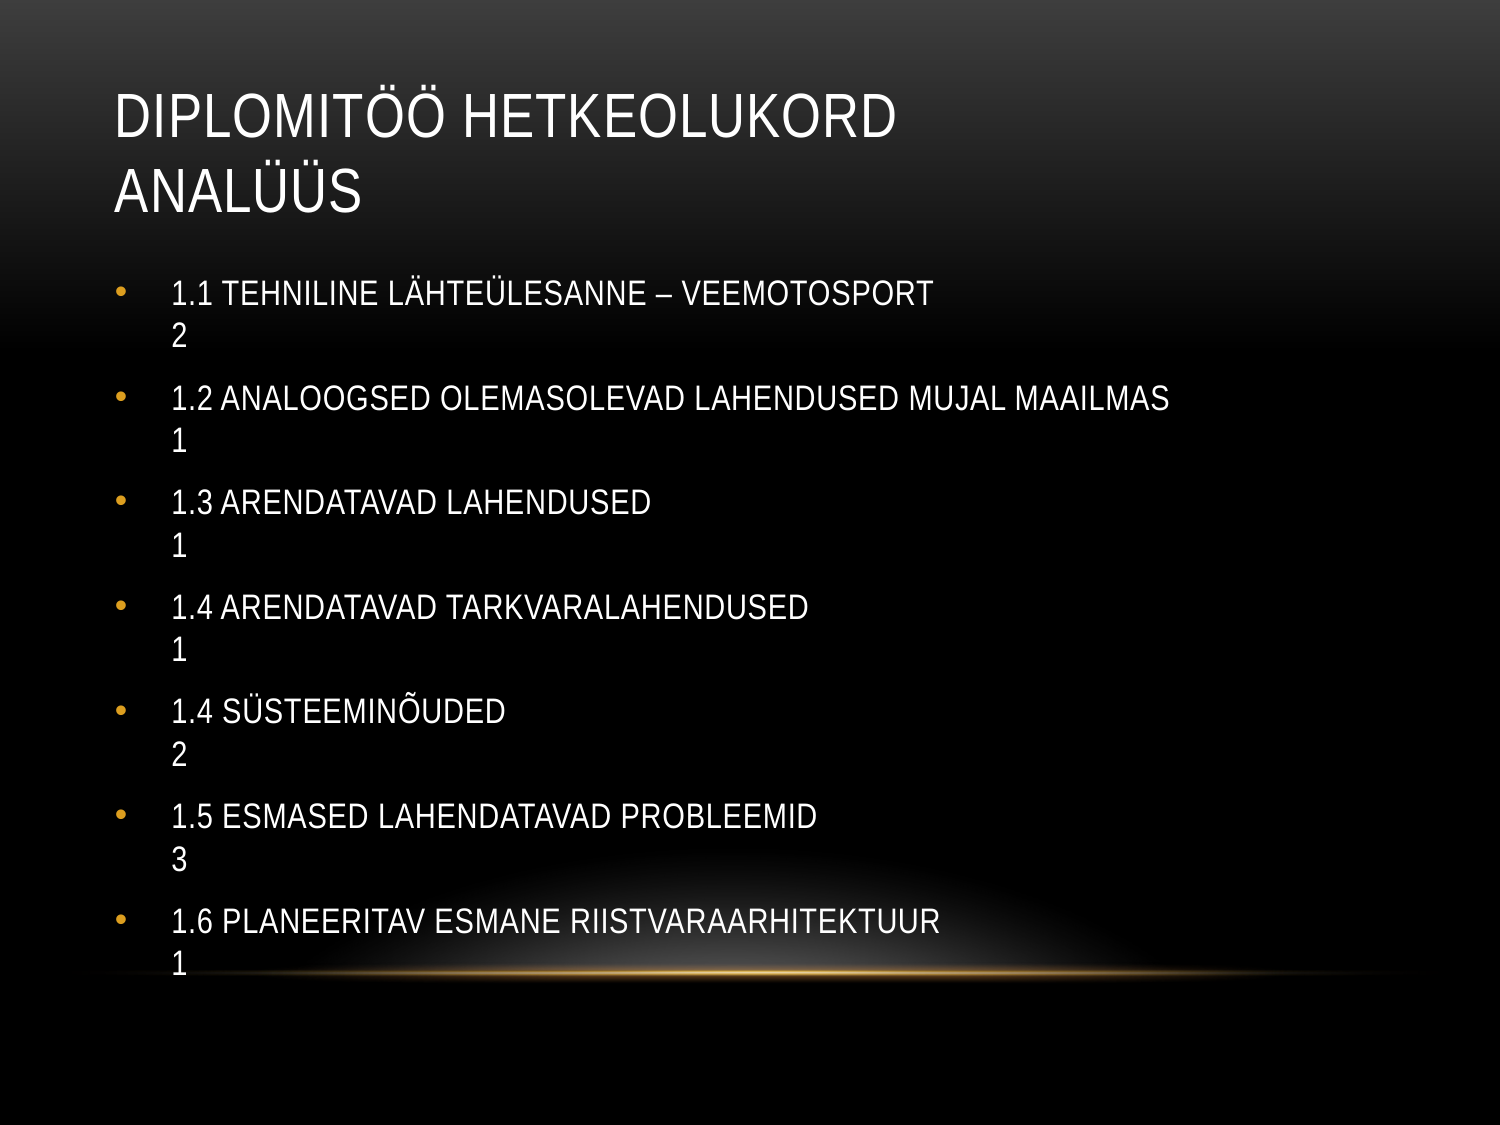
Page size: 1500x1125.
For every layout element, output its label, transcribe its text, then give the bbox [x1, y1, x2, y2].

title Diplomitöö hetkeolukord ANALÜÜS [99, 45, 1400, 233]
picture [0, 0, 1500, 1125]
list 1.1 TEHNILINE LÄHTEÜLESANNE – VEEMOTOSPORT 2 1.2 ANALOOGSED OLEMASOLEVAD LAHENDUSED MUJAL MAAILMAS 1 1.3 ARENDATAVAD LAHENDUSED 1 1.4 ARENDATAVAD TARKVARALAHENDUSED 1 1.4 SÜSTEEMINÕUDED 2 1.5 ESMASED LAHENDATAVAD PROBLEEMID 3 1.6 PLANEERITAV ESMANE RIISTVARAARHITEKTUUR 1 [99, 262, 1400, 938]
